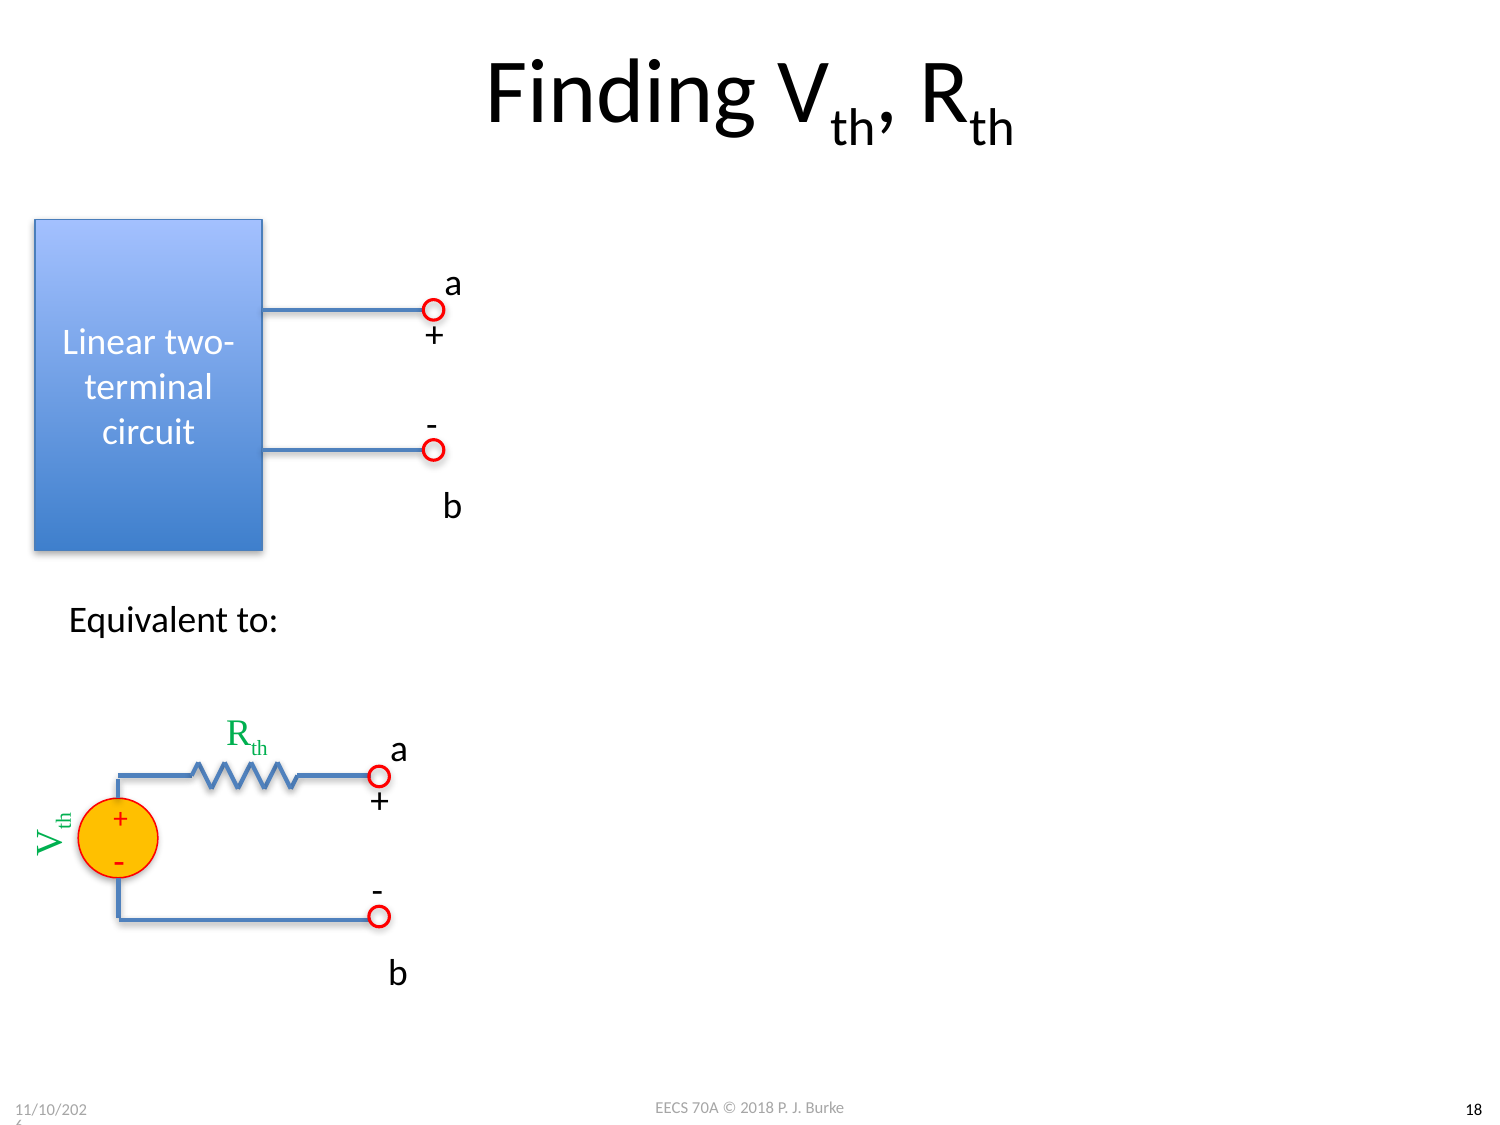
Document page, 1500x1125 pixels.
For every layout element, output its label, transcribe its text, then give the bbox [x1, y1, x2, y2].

title Finding Vth, Rth [75, 0, 1425, 188]
text_box Vth [0, 745, 105, 924]
text_box a [429, 250, 478, 311]
text_box Equivalent to: [54, 587, 294, 648]
text_box b [373, 940, 423, 1001]
text_box [368, 919, 390, 928]
text_box - [356, 858, 399, 919]
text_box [77, 791, 159, 885]
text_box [189, 606, 300, 861]
text_box - [411, 392, 453, 452]
text_box Linear two-terminal circuit [34, 219, 263, 551]
text_box [423, 452, 445, 461]
text_box a [375, 716, 423, 777]
text_box + [355, 769, 405, 829]
text_box + [410, 302, 459, 363]
text_box b [427, 474, 478, 534]
